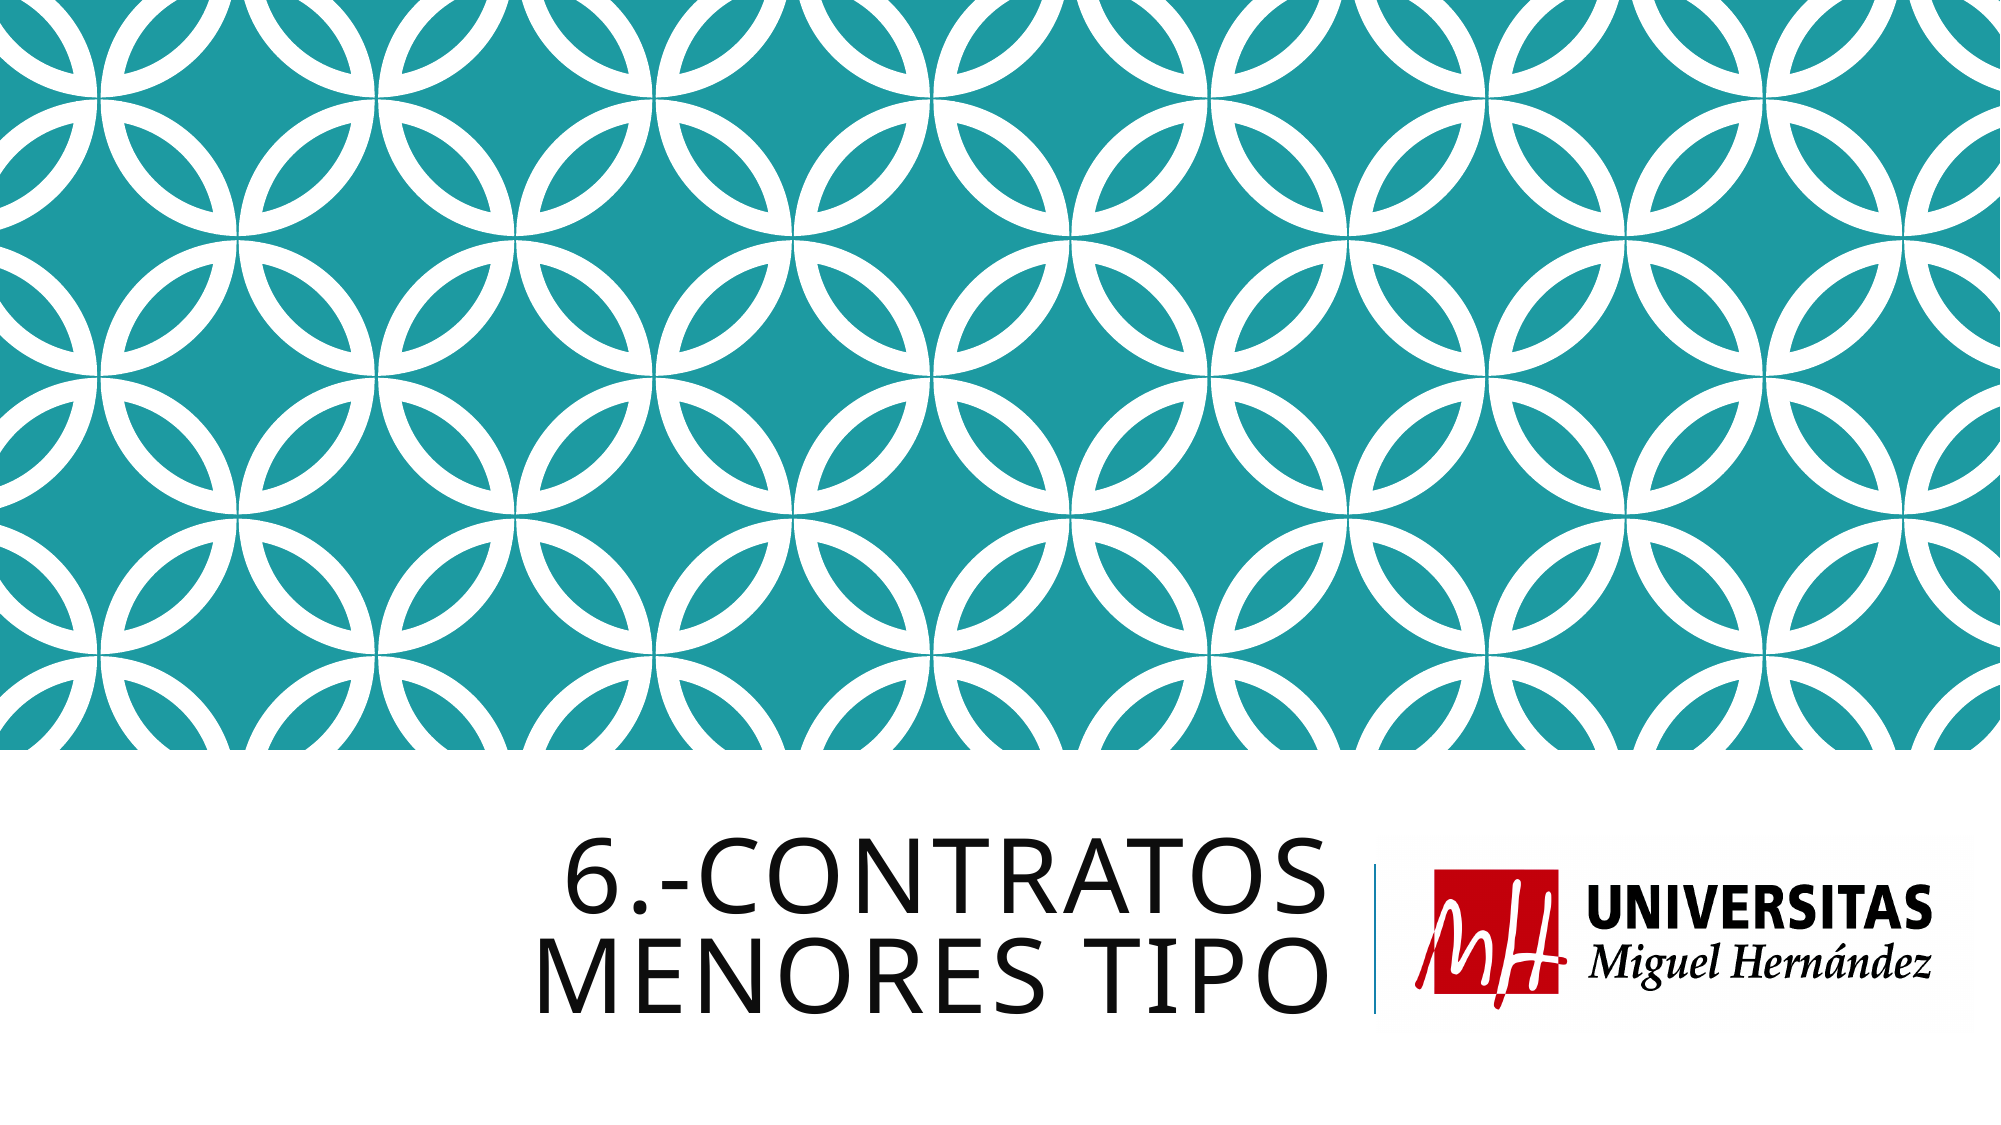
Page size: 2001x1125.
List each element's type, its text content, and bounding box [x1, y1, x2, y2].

title 6.-contratos menores tipo [75, 813, 1350, 1054]
picture [1376, 834, 1974, 1033]
